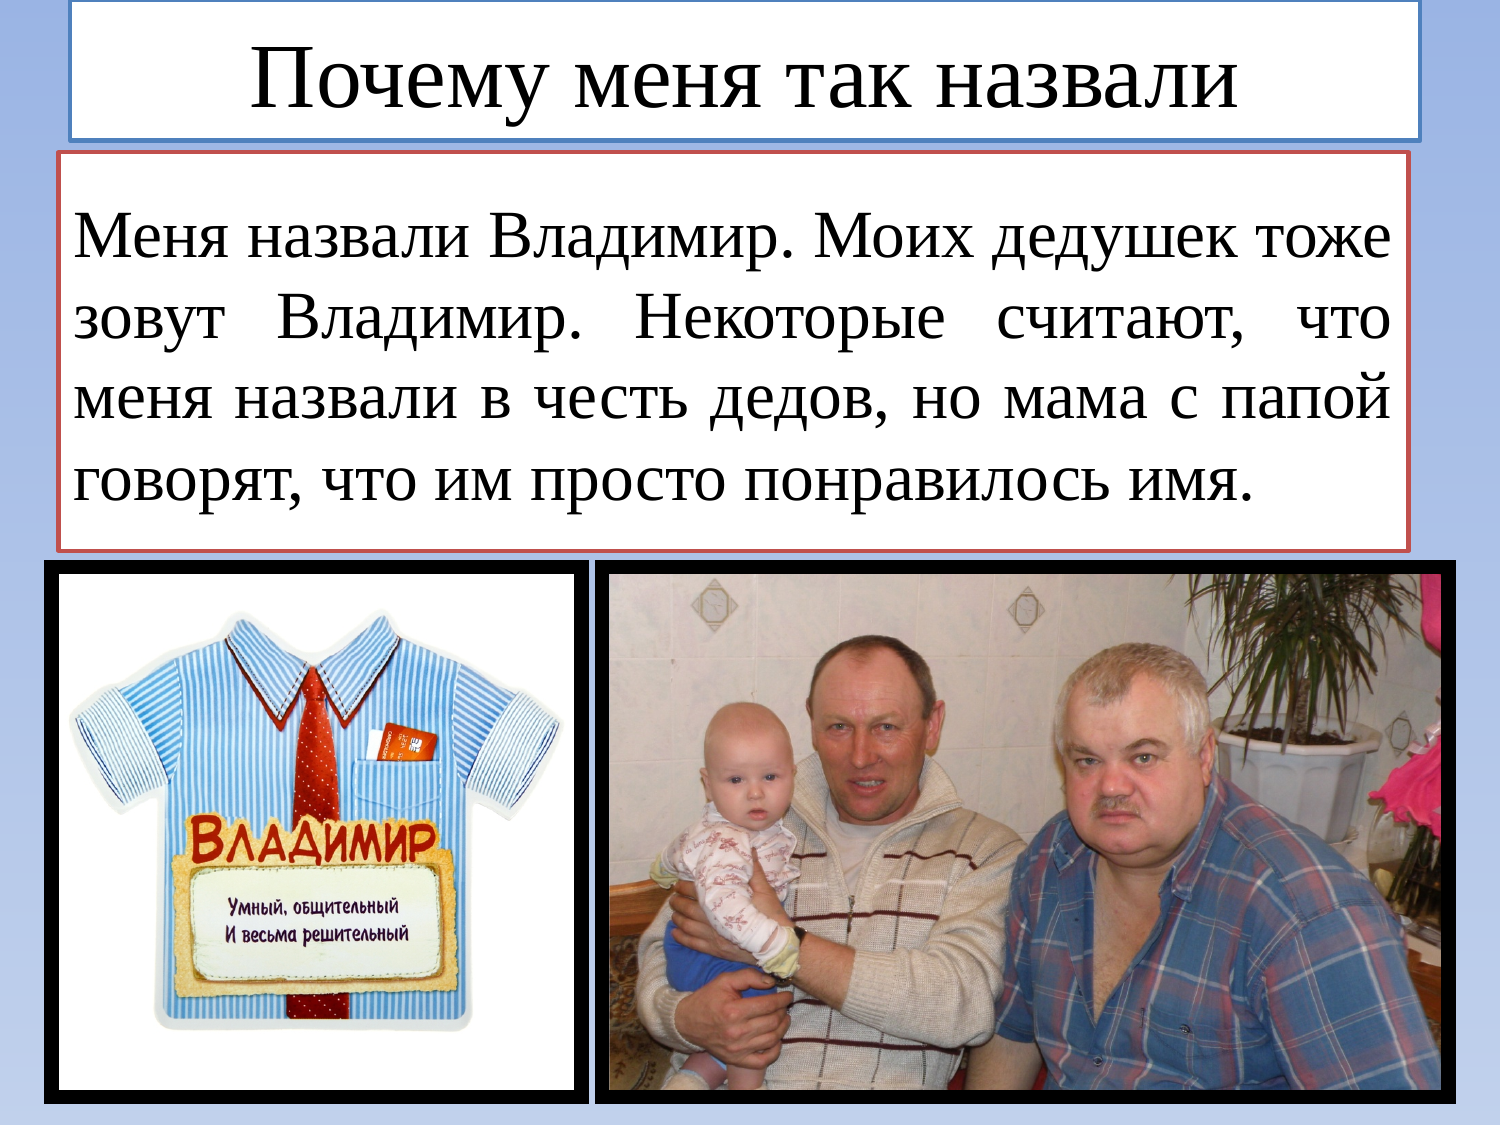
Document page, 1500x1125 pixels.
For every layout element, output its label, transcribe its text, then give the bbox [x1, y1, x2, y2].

text_box Почему меня так назвали [68, 0, 1422, 143]
picture [58, 573, 575, 1091]
title Меня назвали Владимир. Моих дедушек тоже зовут Владимир. Некоторые считают, что меня назвали в честь дедов, но мама с папой говорят, что им просто понравилось имя. [56, 150, 1411, 553]
picture [609, 573, 1442, 1091]
